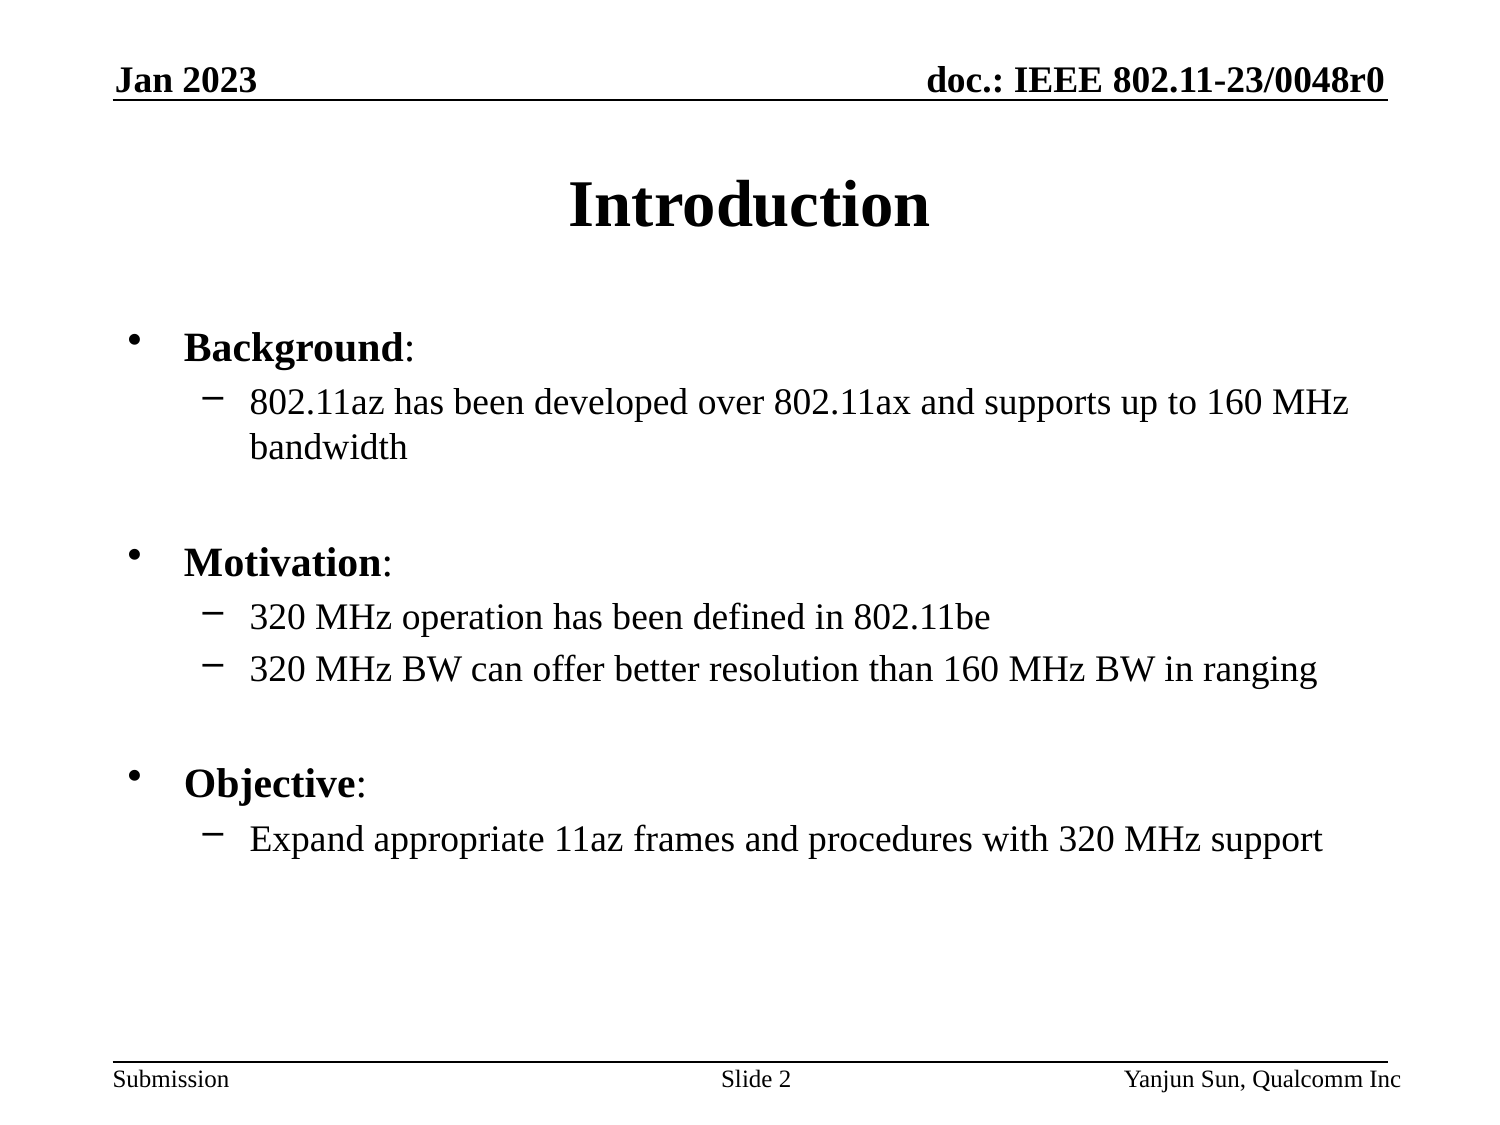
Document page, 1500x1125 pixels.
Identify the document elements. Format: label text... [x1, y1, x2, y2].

title Introduction [112, 112, 1388, 288]
slide_number Slide 2 [712, 1061, 800, 1093]
text_box Jan 2023 [114, 54, 258, 100]
list Background: 802.11az has been developed over 802.11ax and supports up to 160 MHz bandwidth Motivation: 320 MHz operation has been defined in 802.11be 320 MHz BW can offer better resolution than 160 MHz BW in ranging Objective: Expand appropriate 11az frames and procedures with 320 MHz support [112, 312, 1388, 1051]
footer Yanjun Sun, Qualcomm Inc [1120, 1061, 1402, 1093]
